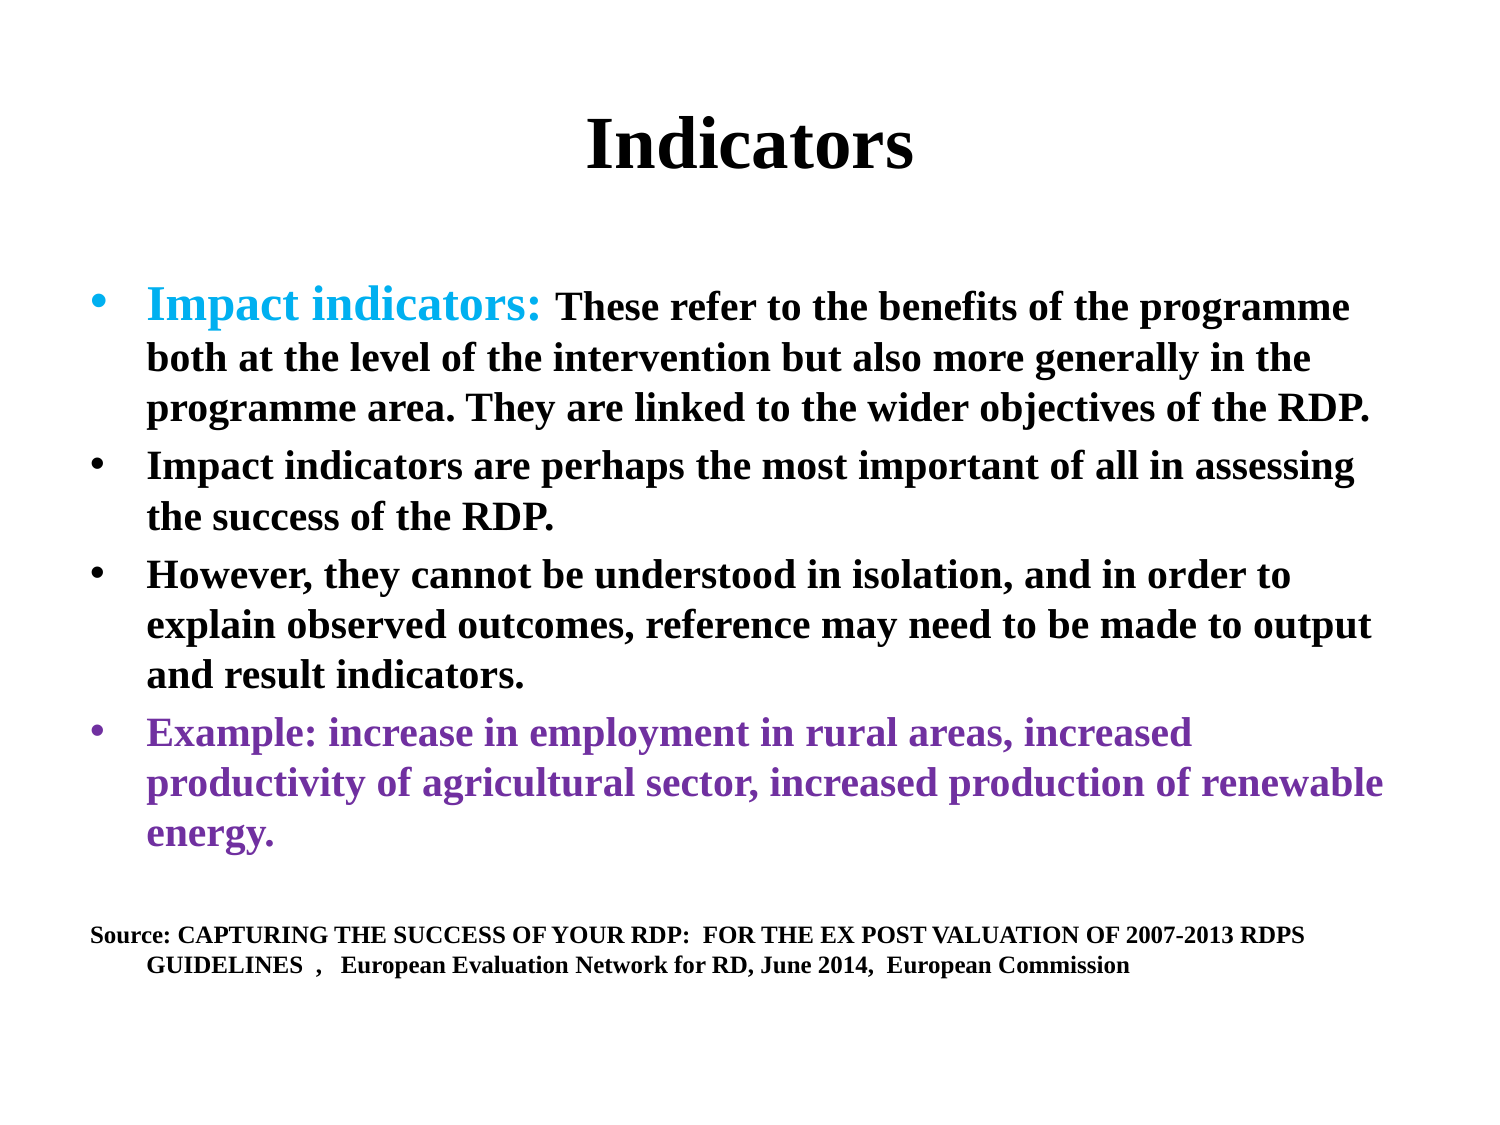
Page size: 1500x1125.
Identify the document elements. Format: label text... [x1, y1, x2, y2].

list Impact indicators: These refer to the benefits of the programme both at the level of the intervention but also more generally in the programme area. They are linked to the wider objectives of the RDP. Impact indicators are perhaps the most important of all in assessing the success of the RDP. However, they cannot be understood in isolation, and in order to explain observed outcomes, reference may need to be made to output and result indicators. Example: increase in employment in rural areas, increased productivity of agricultural sector, increased production of renewable energy. Source: CAPTURING THE SUCCESS OF YOUR RDP: FOR THE EX POST VALUATION OF 2007-2013 RDPS GUIDELINES , European Evaluation Network for RD, June 2014, European Commission [75, 262, 1425, 1005]
title Indicators [75, 45, 1425, 233]
